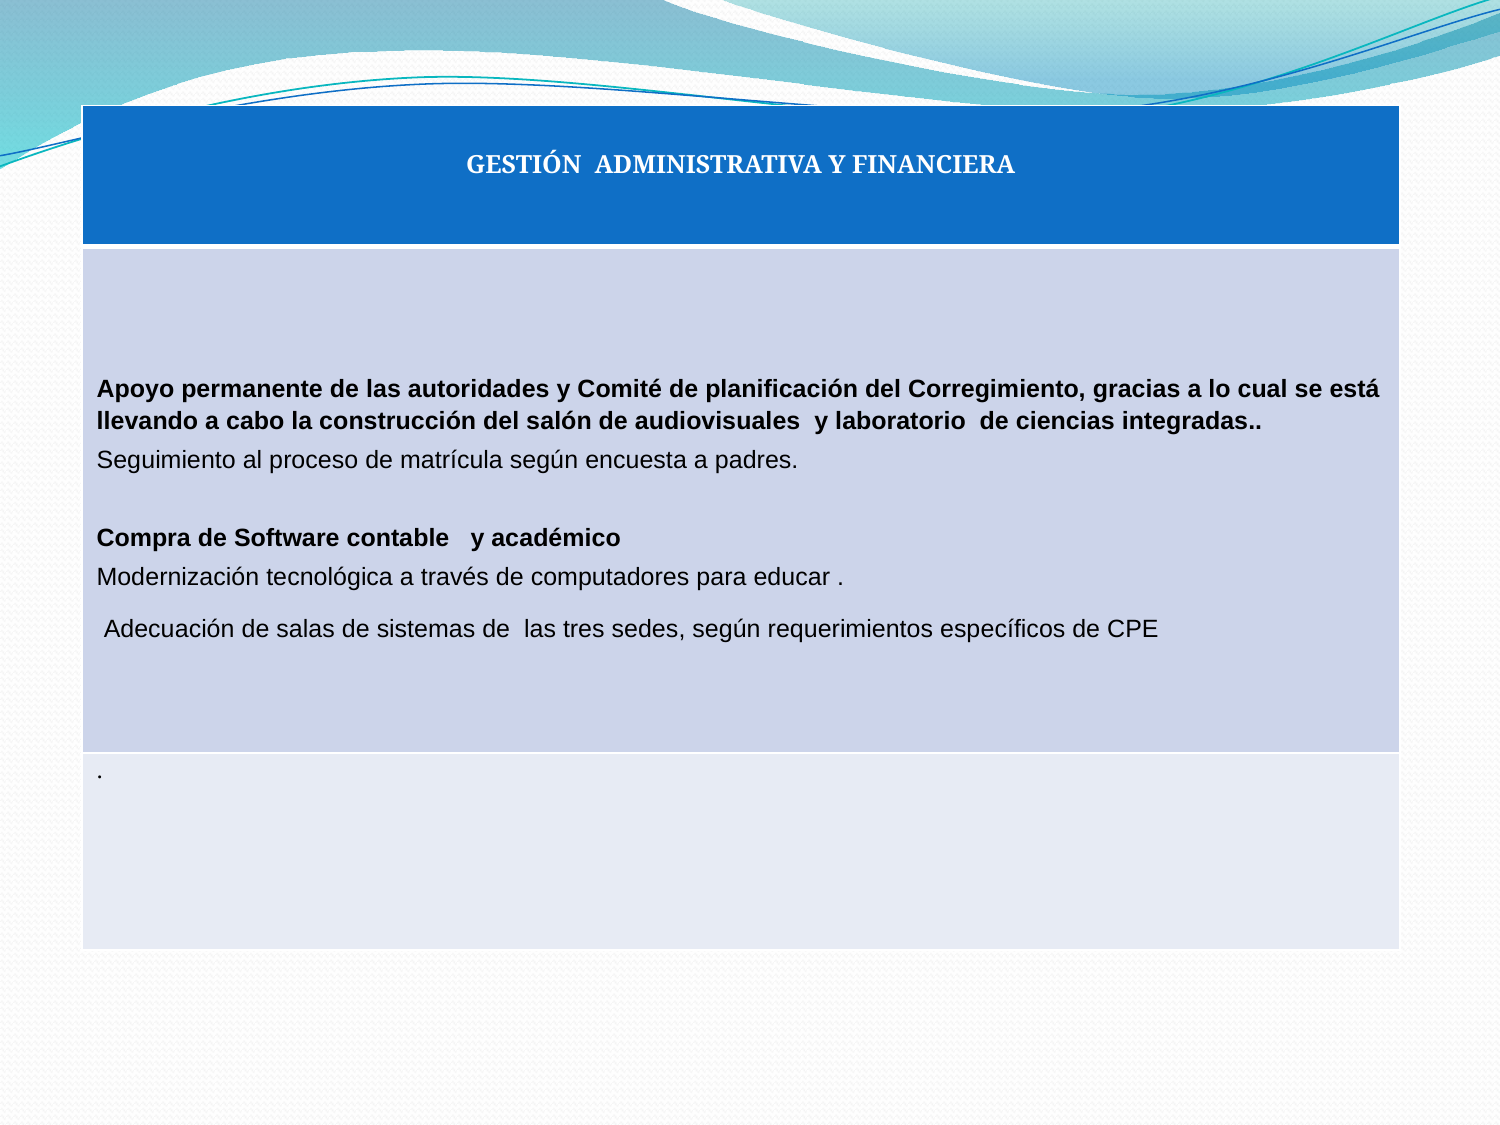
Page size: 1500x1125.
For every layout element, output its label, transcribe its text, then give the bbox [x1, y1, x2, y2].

table_cell . [83, 754, 1399, 949]
table_cell Apoyo permanente de las autoridades y Comité de planificación del Corregimiento, gracias a lo cual se está llevando a cabo la construcción del salón de audiovisuales y laboratorio de ciencias integradas.. Seguimiento al proceso de matrícula según encuesta a padres. Compra de Software contable y académico Modernización tecnológica a través de computadores para educar . Adecuación de salas de sistemas de las tres sedes, según requerimientos específicos de CPE [83, 249, 1399, 752]
table_header GESTIÓN ADMINISTRATIVA Y FINANCIERA [83, 106, 1399, 244]
